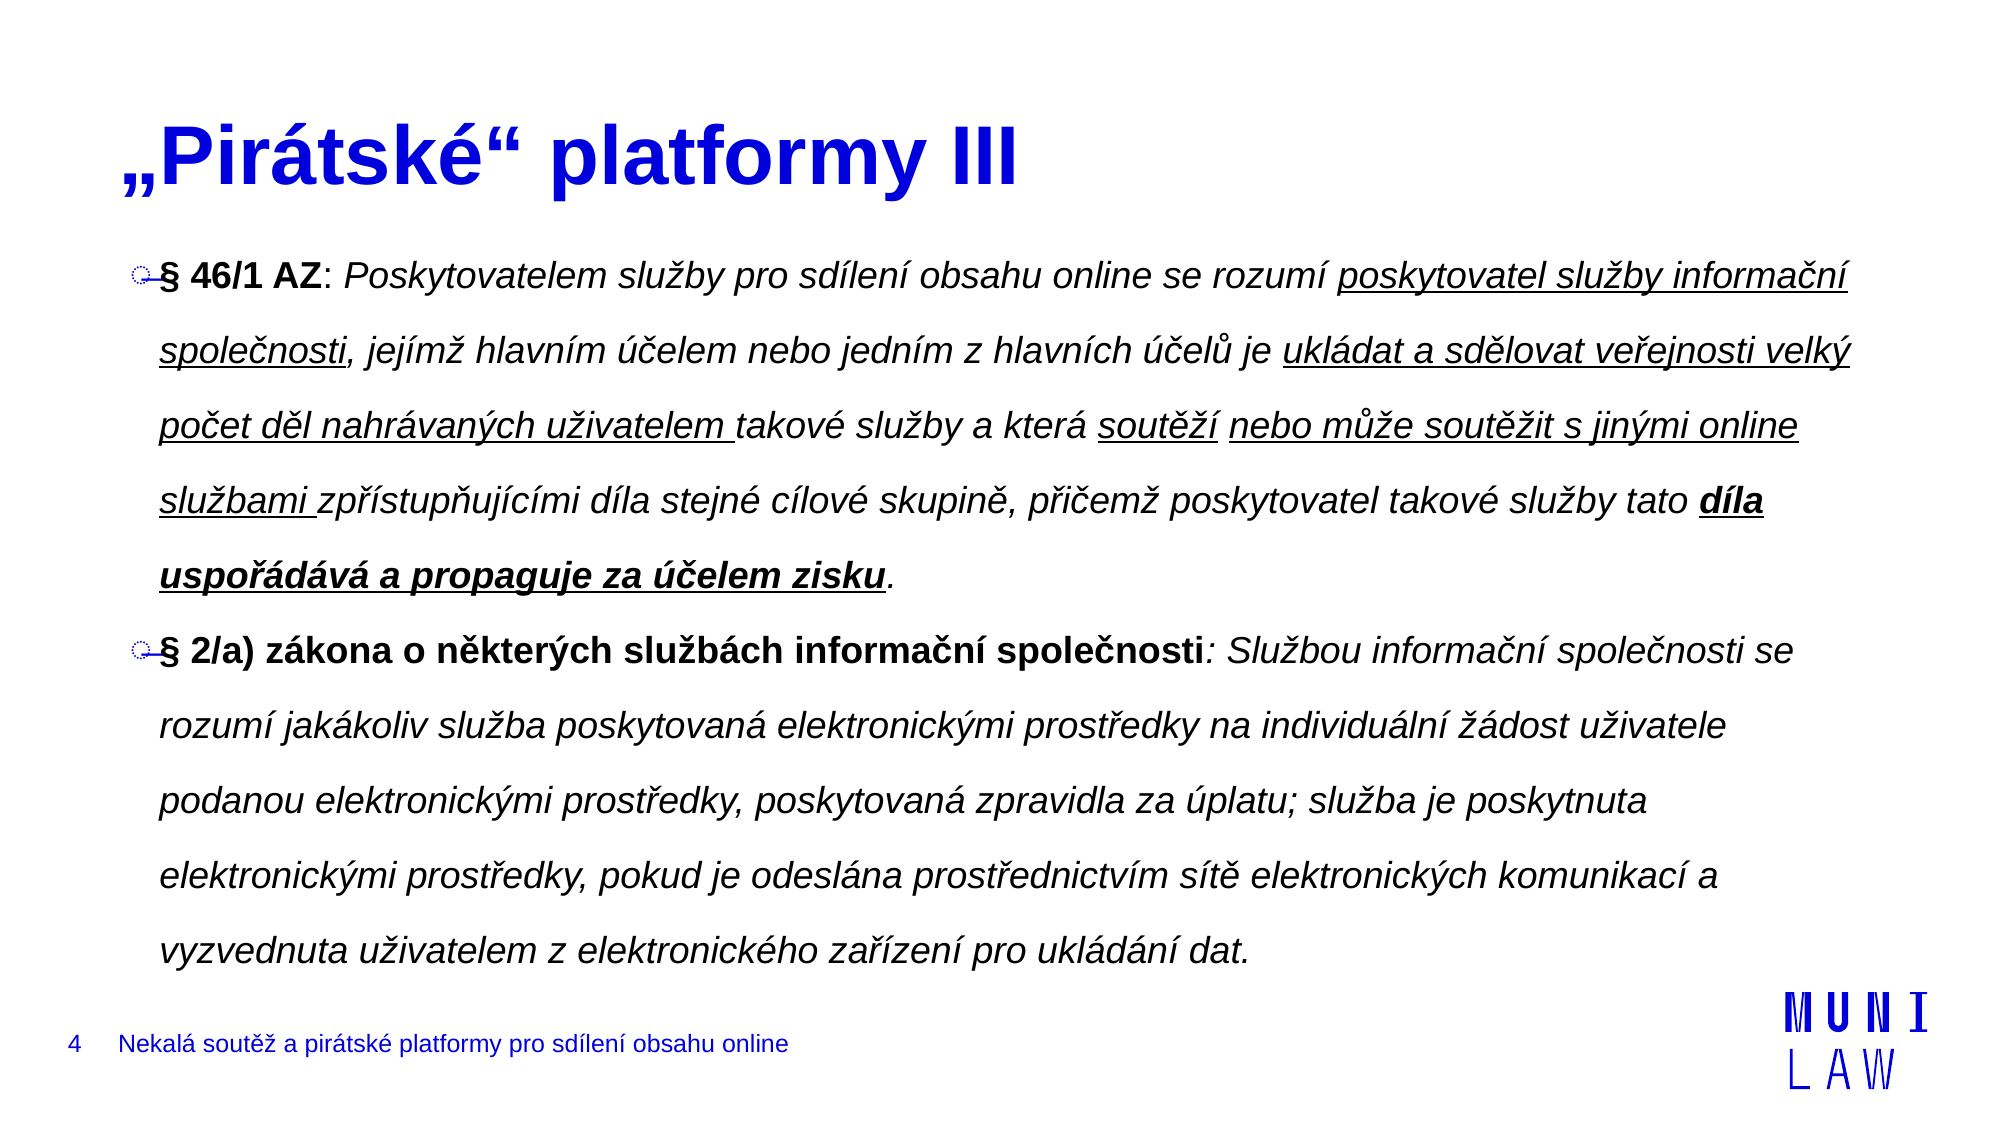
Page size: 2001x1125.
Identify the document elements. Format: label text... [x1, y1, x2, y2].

title „Pirátské“ platformy III [118, 118, 1883, 193]
footer Nekalá soutěž a pirátské platformy pro sdílení obsahu online [118, 1021, 1418, 1063]
slide_number 4 [67, 1021, 110, 1063]
list § 46/1 AZ: Poskytovatelem služby pro sdílení obsahu online se rozumí poskytovatel služby informační společnosti, jejímž hlavním účelem nebo jedním z hlavních účelů je ukládat a sdělovat veřejnosti velký počet děl nahrávaných uživatelem takové služby a která soutěží nebo může soutěžit s jinými online službami zpřístupňujícími díla stejné cílové skupině, přičemž poskytovatel takové služby tato díla uspořádává a propaguje za účelem zisku. § 2/a) zákona o některých službách informační společnosti: Službou informační společnosti se rozumí jakákoliv služba poskytovaná elektronickými prostředky na individuální žádost uživatele podanou elektronickými prostředky, poskytovaná zpravidla za úplatu; služba je poskytnuta elektronickými prostředky, pokud je odeslána prostřednictvím sítě elektronických komunikací a vyzvednuta uživatelem z elektronického zařízení pro ukládání dat. [118, 221, 1883, 994]
